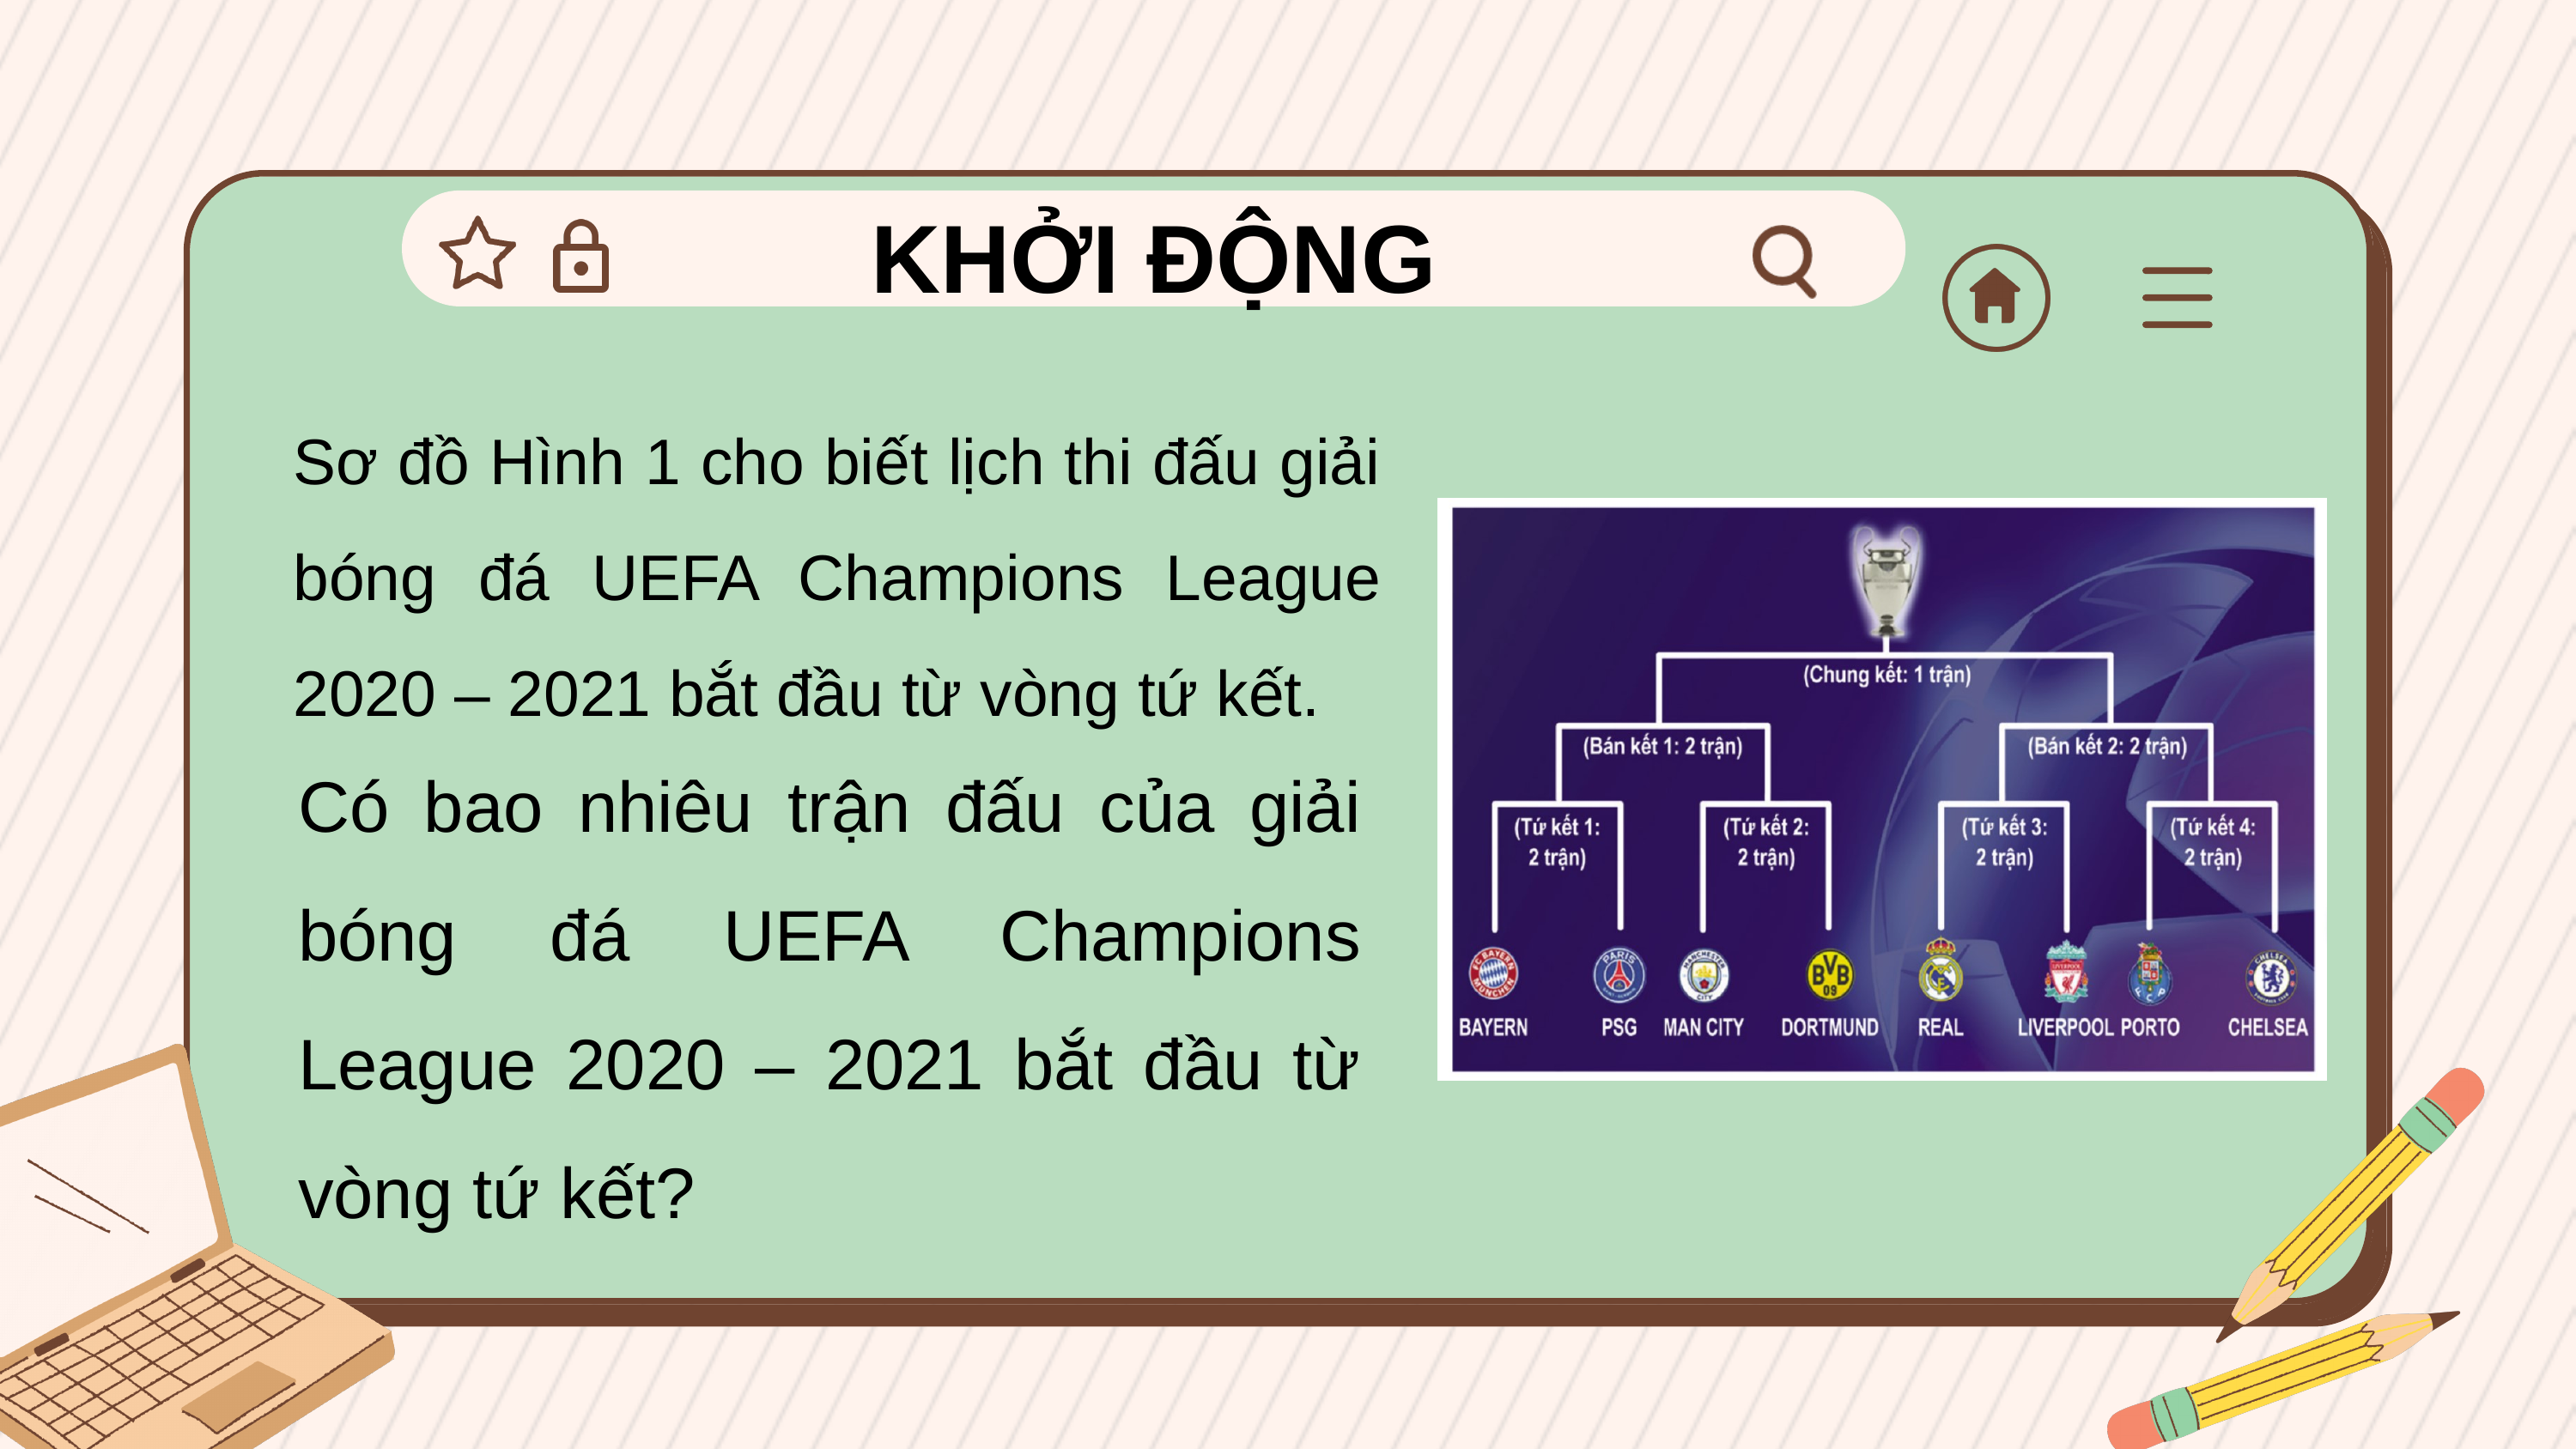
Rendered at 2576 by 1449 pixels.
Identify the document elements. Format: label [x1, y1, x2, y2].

text_box [401, 190, 1906, 307]
text_box [183, 169, 2393, 1327]
picture [0, 0, 2576, 1449]
